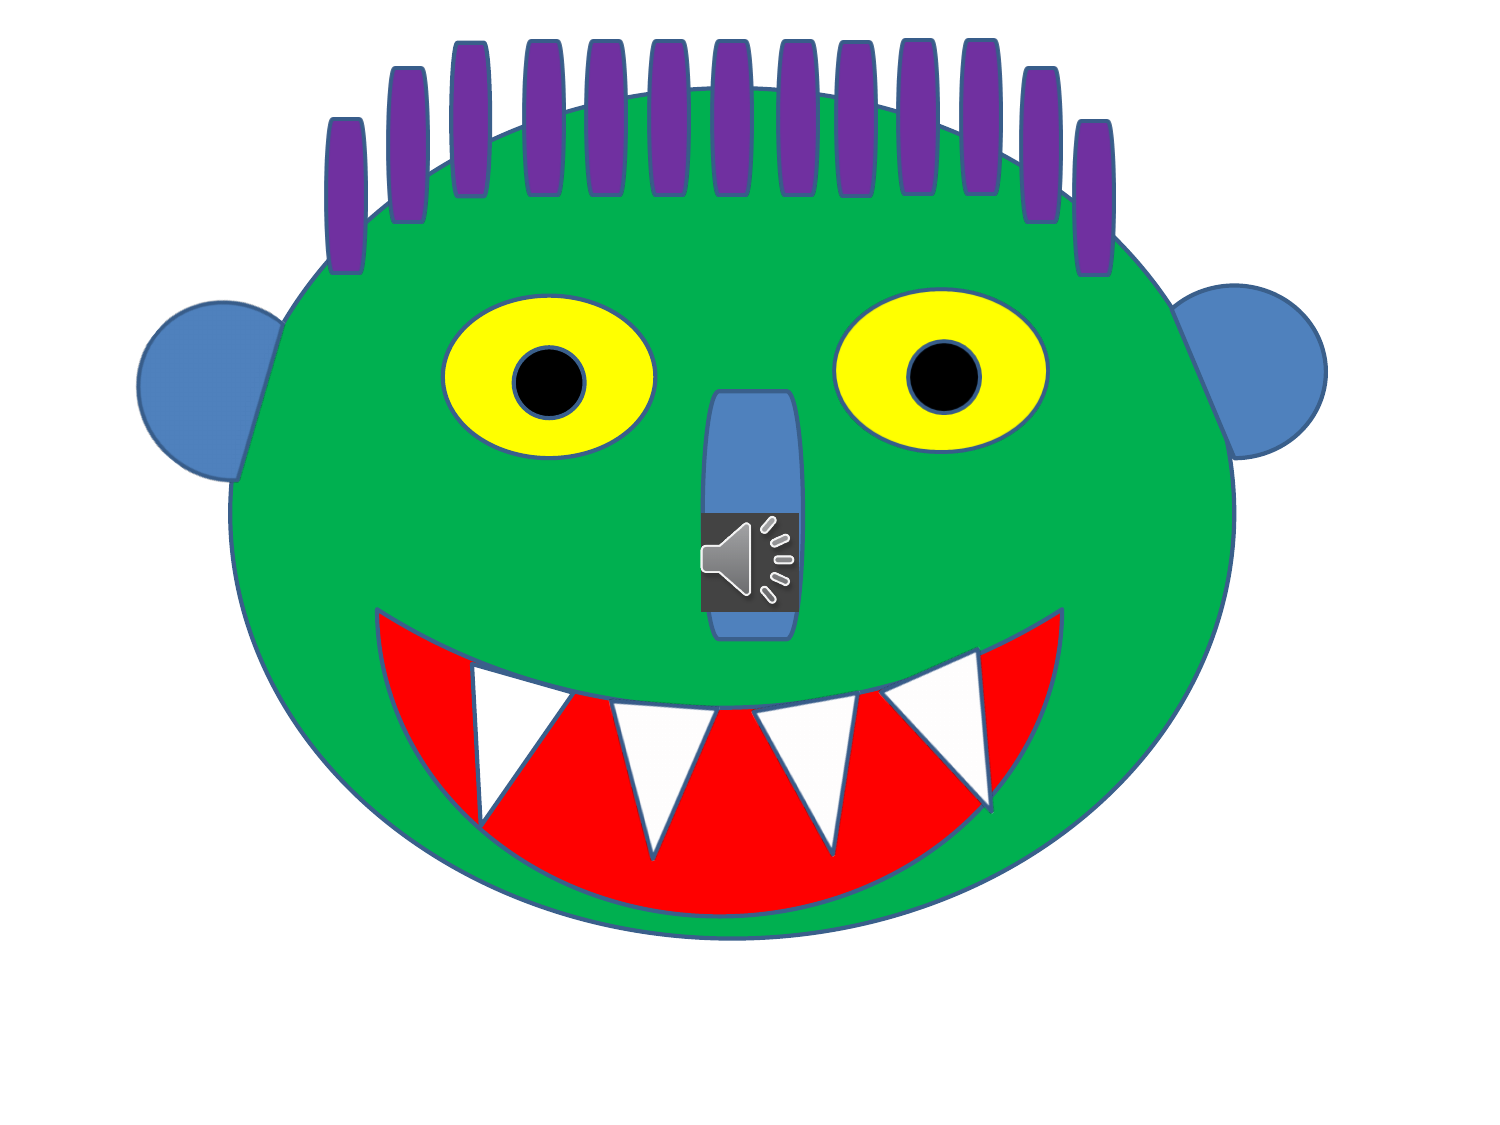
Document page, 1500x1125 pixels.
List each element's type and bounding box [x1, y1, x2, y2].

text_box [511, 345, 587, 421]
text_box [708, 621, 798, 642]
picture [324, 117, 368, 276]
text_box [228, 86, 1237, 941]
picture [751, 625, 1065, 860]
picture [1071, 119, 1116, 277]
text_box [449, 40, 493, 199]
picture [959, 37, 1004, 196]
picture [584, 39, 628, 197]
picture [522, 39, 567, 197]
picture [647, 39, 691, 197]
picture [710, 39, 754, 197]
picture [100, 264, 334, 501]
text_box [1011, 607, 1065, 721]
picture [832, 287, 1050, 454]
picture [834, 40, 878, 199]
text_box [469, 661, 576, 829]
picture [609, 678, 746, 862]
text_box [374, 607, 978, 919]
picture [1018, 66, 1063, 224]
text_box [1169, 283, 1329, 461]
picture [386, 66, 431, 224]
picture [699, 512, 801, 613]
text_box [440, 293, 658, 461]
text_box [700, 389, 806, 562]
picture [776, 39, 820, 197]
picture [895, 37, 940, 196]
